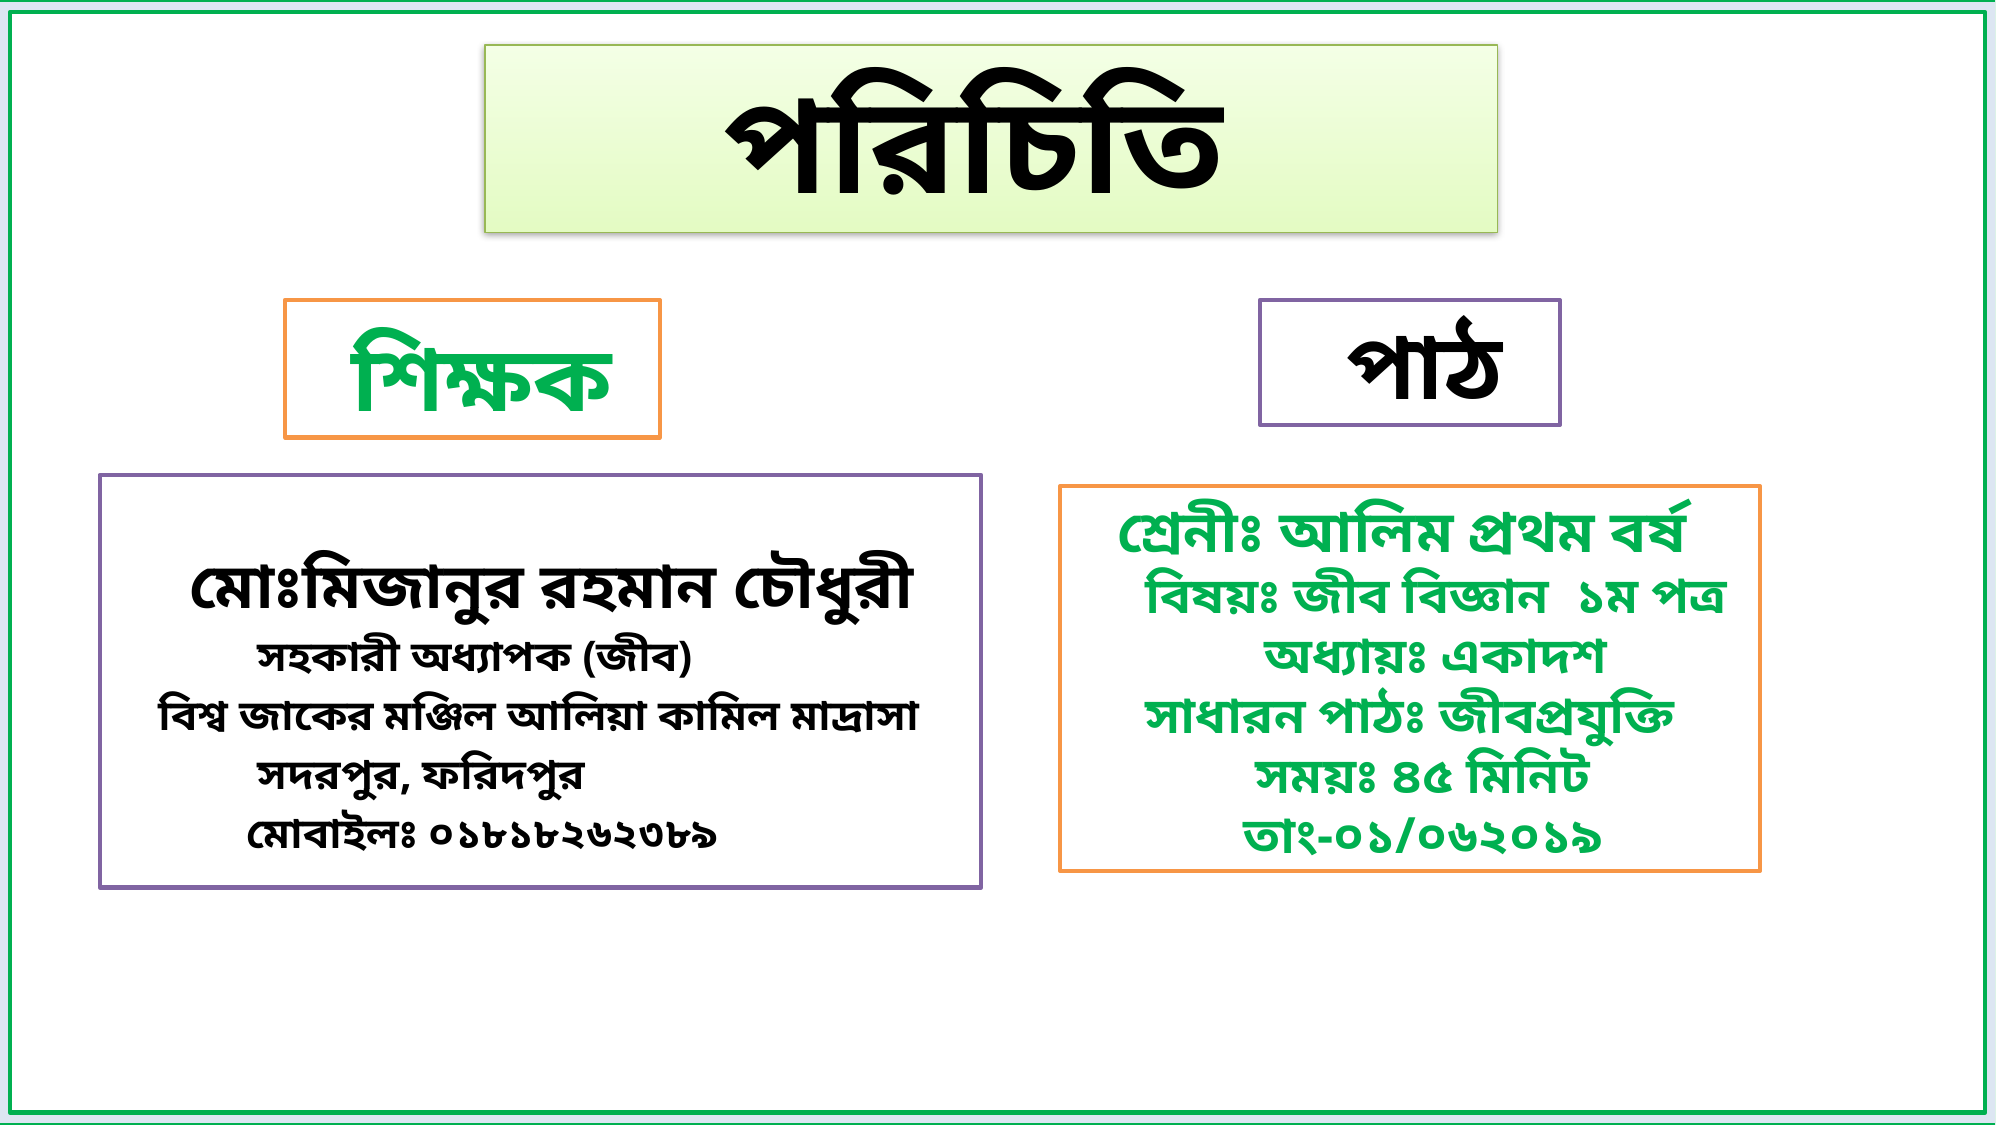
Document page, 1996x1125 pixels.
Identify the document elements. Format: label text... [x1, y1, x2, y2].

list মোঃমিজানুর রহমান চৌধুরী সহকারী অধ্যাপক (জীব) বিশ্ব জাকের মঞ্জিল আলিয়া কামিল মাদ্রাসা সদরপুর, ফরিদপুর মোবাইলঃ ০১৮১৮২৬২৩৮৯ [98, 473, 983, 890]
text_box শ্রেনীঃ আলিম প্রথম বর্ষ বিষয়ঃ জীব বিজ্ঞান ১ম পত্র অধ্যায়ঃ একাদশ সাধারন পাঠঃ জীবপ্রযুক্তি সময়ঃ ৪৫ মিনিট তাং-০১/০৬২০১৯ [1058, 484, 1762, 873]
list শিক্ষক [283, 298, 662, 440]
text_box [0, 0, 1996, 1125]
title পরিচিতি [484, 44, 1498, 233]
list পাঠ [1258, 298, 1562, 427]
